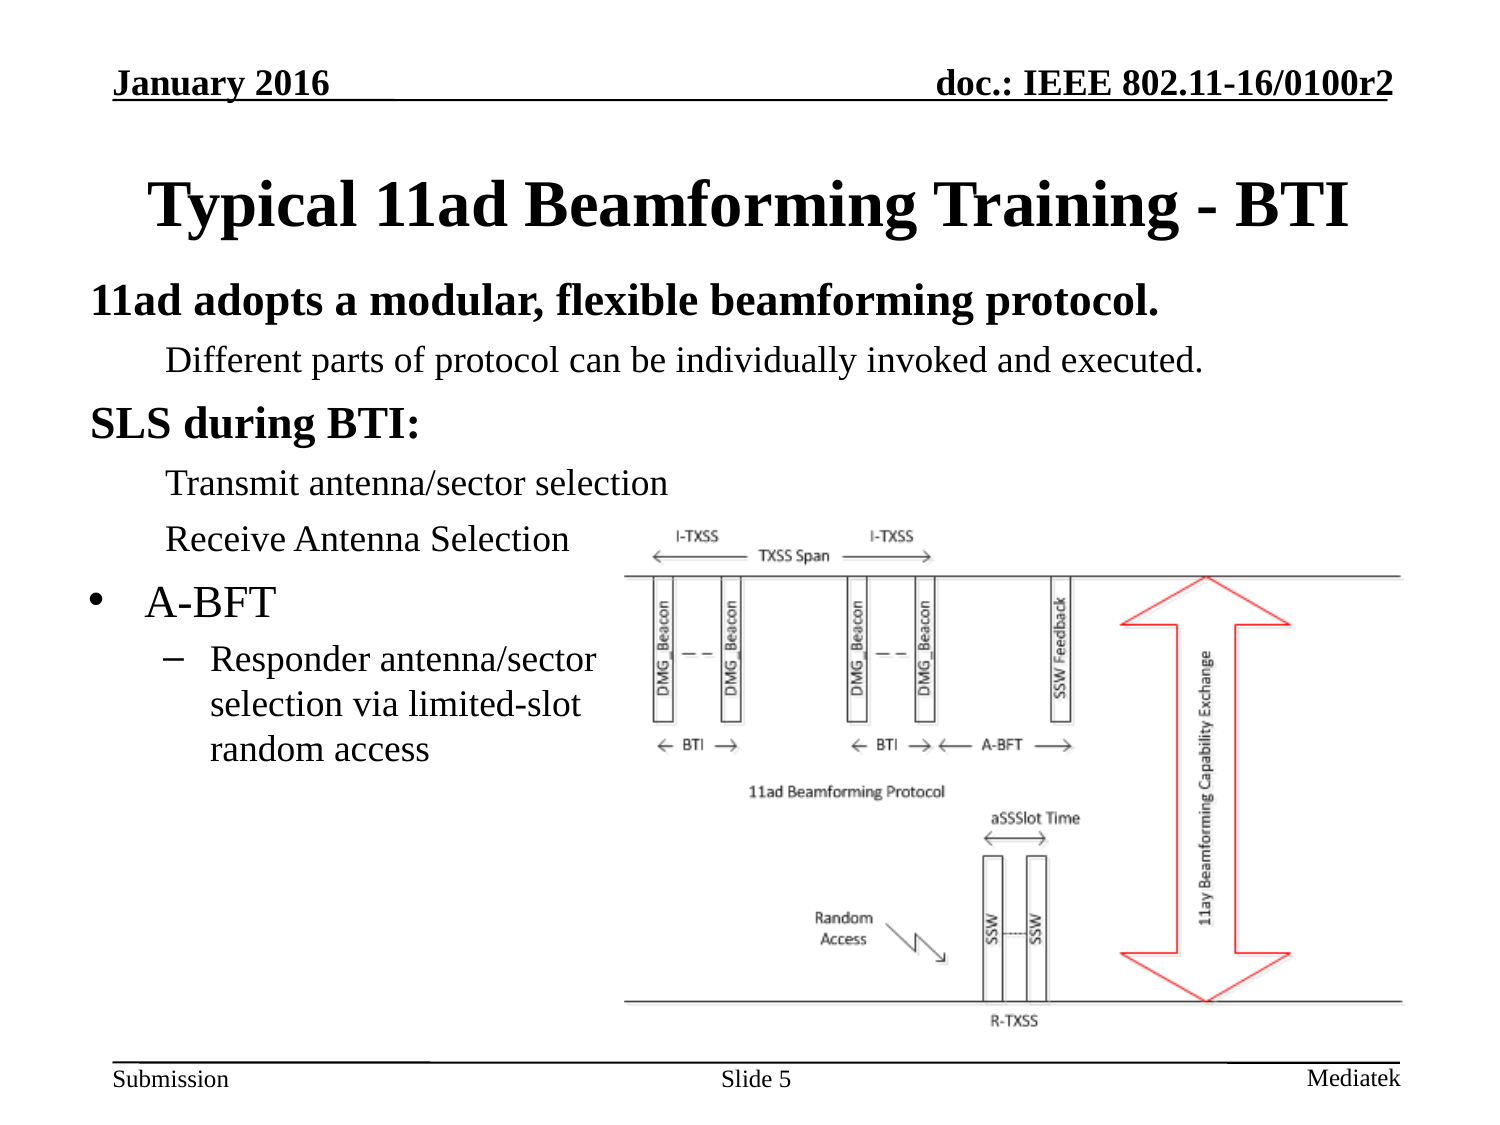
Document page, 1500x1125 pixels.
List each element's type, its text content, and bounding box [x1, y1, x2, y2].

list 11ad adopts a modular, flexible beamforming protocol. Different parts of protocol can be individually invoked and executed. SLS during BTI: Transmit antenna/sector selection Receive Antenna Selection [74, 262, 1426, 1006]
text_box A-BFT Responder antenna/sector selection via limited-slot random access [73, 563, 619, 920]
picture [624, 524, 1406, 1035]
title Typical 11ad Beamforming Training - BTI [112, 112, 1388, 262]
slide_number 5 [712, 1061, 800, 1123]
